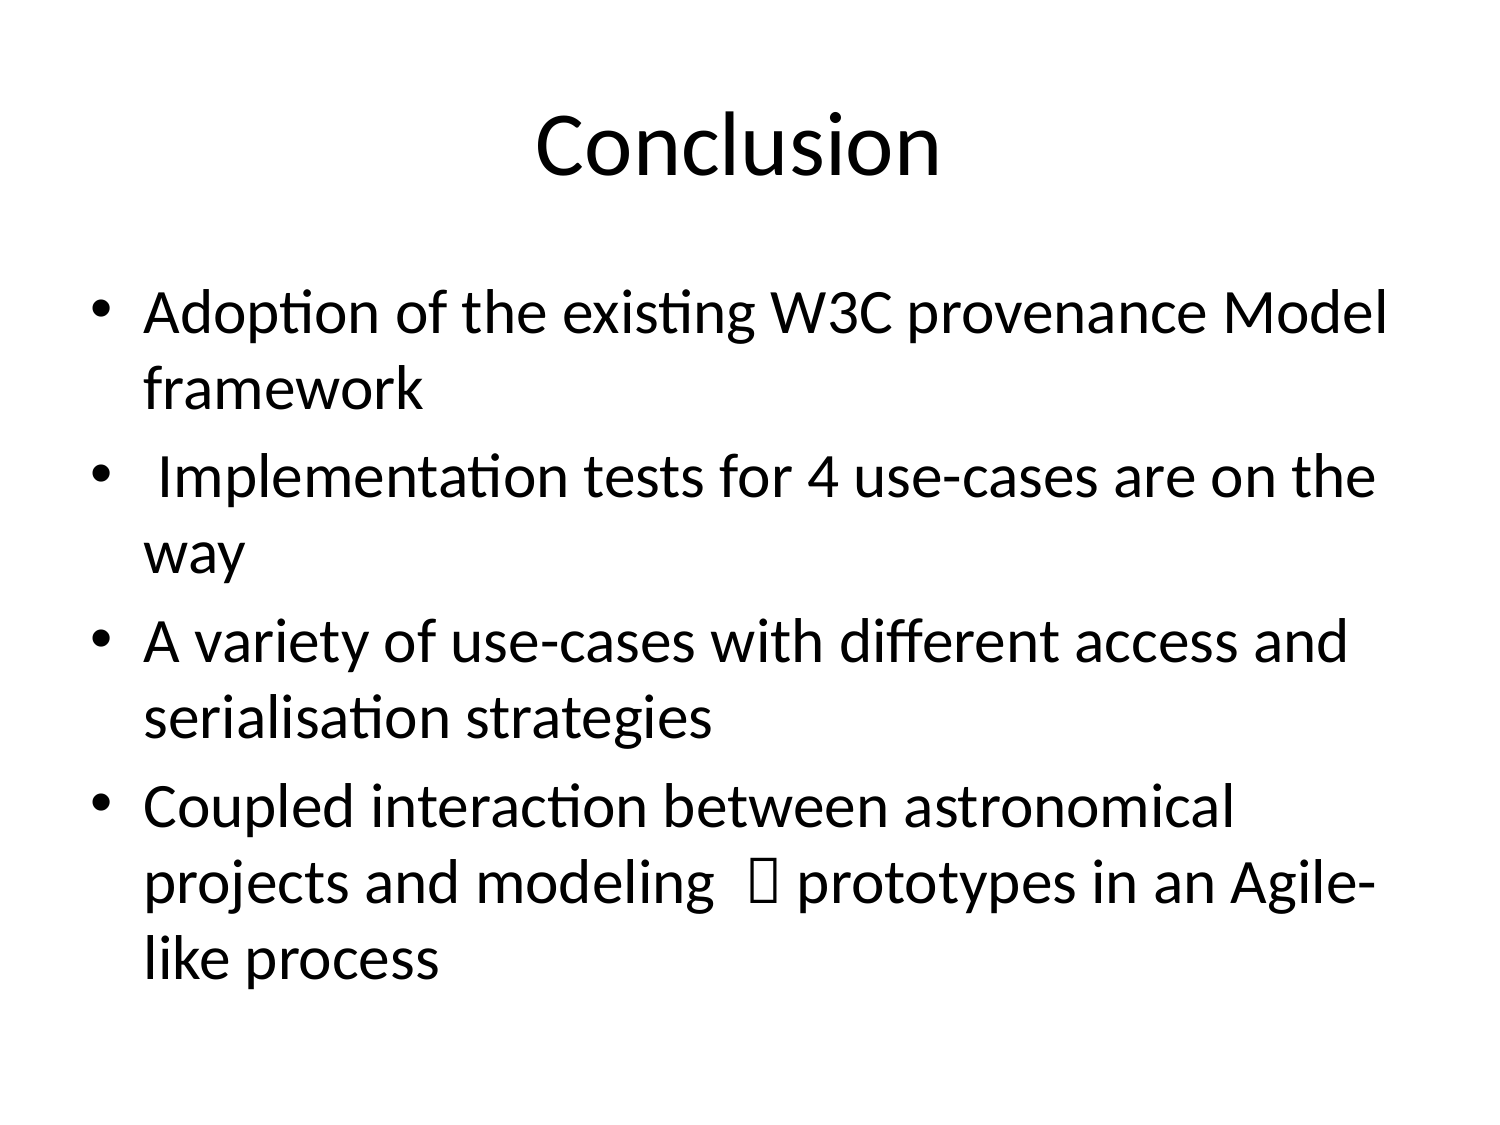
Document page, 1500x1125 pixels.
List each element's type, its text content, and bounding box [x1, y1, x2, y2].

list Adoption of the existing W3C provenance Model framework Implementation tests for 4 use-cases are on the way A variety of use-cases with different access and serialisation strategies Coupled interaction between astronomical projects and modeling  prototypes in an Agile-like process [75, 262, 1425, 1005]
title Conclusion [75, 45, 1425, 233]
